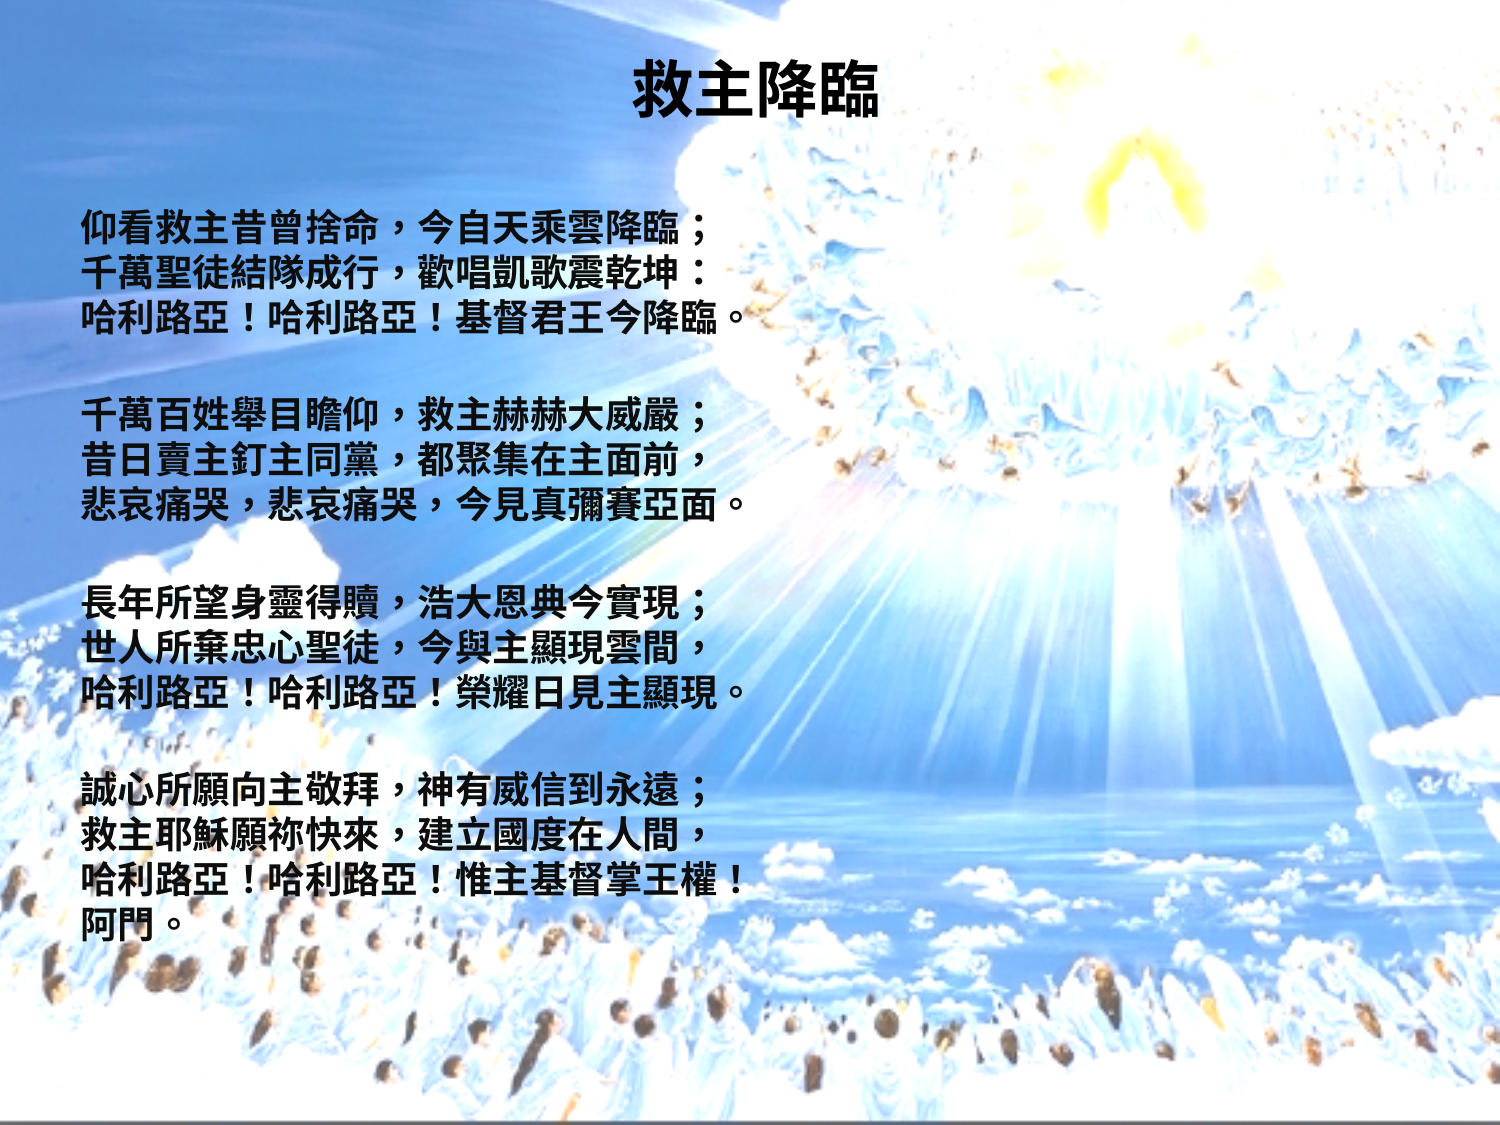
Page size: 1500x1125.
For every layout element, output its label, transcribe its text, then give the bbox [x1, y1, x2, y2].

title 救主降臨 [549, 42, 963, 133]
subtitle 仰看救主昔曾捨命，今自天乘雲降臨； 千萬聖徒結隊成行，歡唱凱歌震乾坤： 哈利路亞！哈利路亞！基督君王今降臨。 千萬百姓舉目瞻仰，救主赫赫大威嚴； 昔日賣主釘主同黨，都聚集在主面前， 悲哀痛哭，悲哀痛哭，今見真彌賽亞面。 長年所望身靈得贖，浩大恩典今實現； 世人所棄忠心聖徒，今與主顯現雲間， 哈利路亞！哈利路亞！榮耀日見主顯現。 誠心所願向主敬拜，神有威信到永遠； 救主耶穌願祢快來，建立國度在人間， 哈利路亞！哈利路亞！惟主基督掌王權！ 阿門。 [64, 196, 774, 965]
